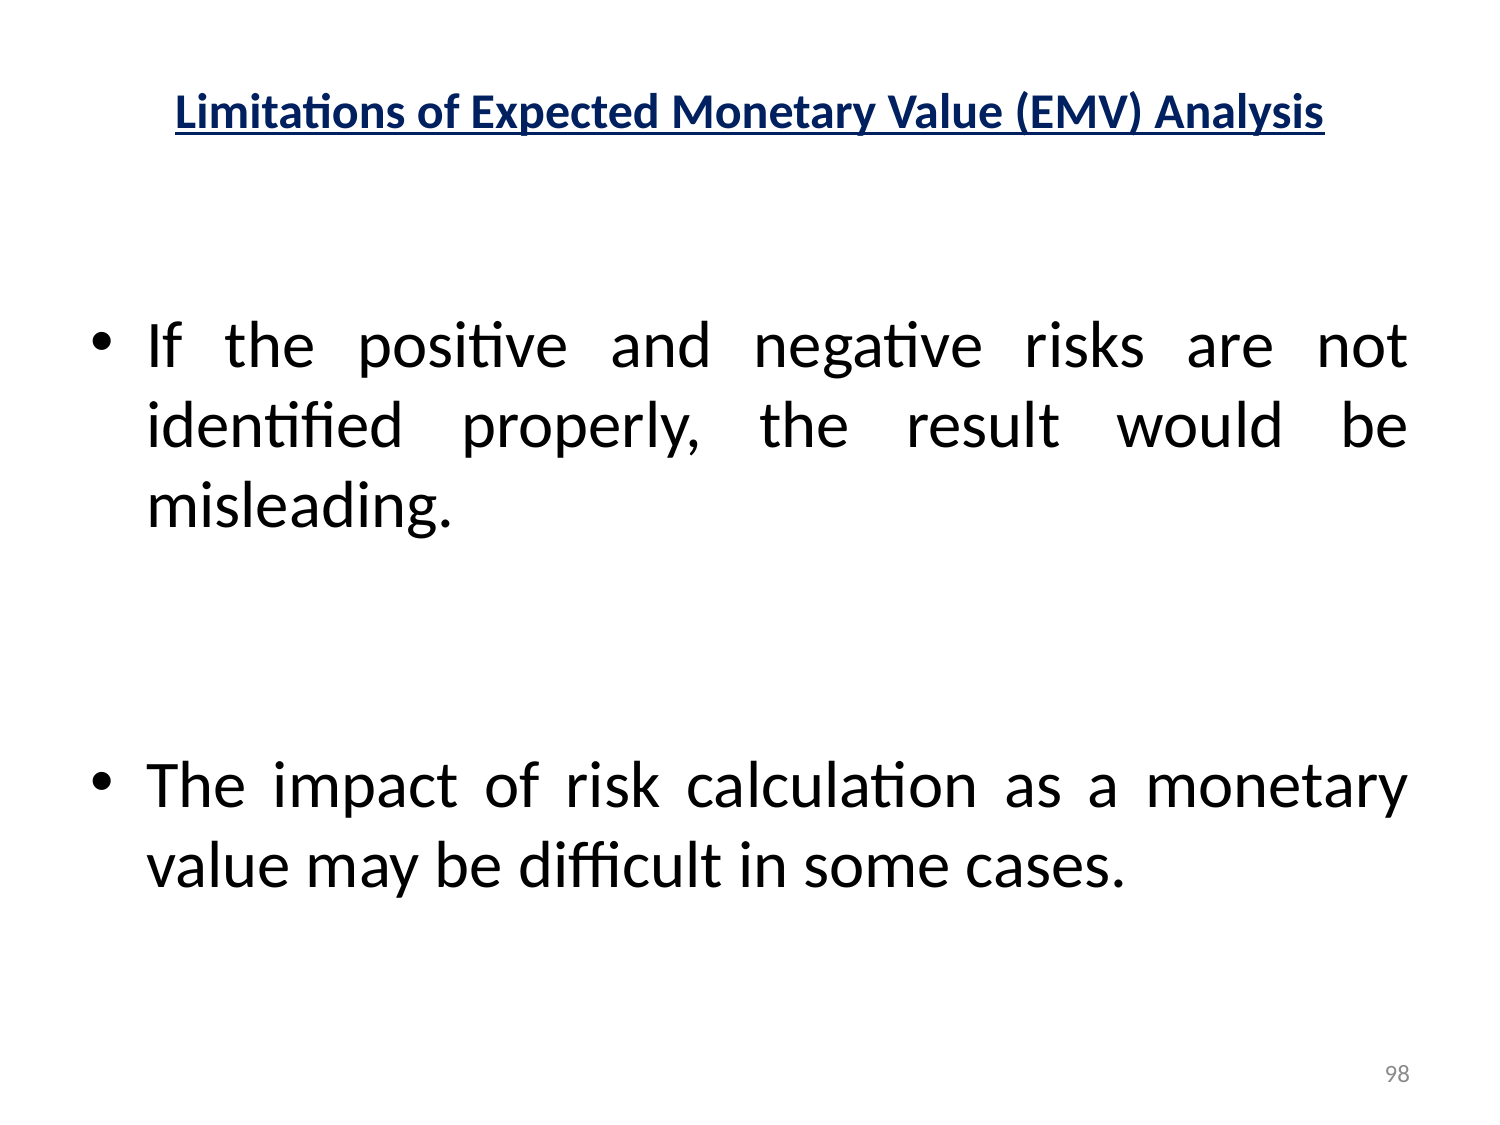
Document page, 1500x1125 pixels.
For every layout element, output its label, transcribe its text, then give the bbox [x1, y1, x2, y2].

list If the positive and negative risks are not identified properly, the result would be misleading. The impact of risk calculation as a monetary value may be difficult in some cases. [75, 200, 1425, 1005]
slide_number 98 [1074, 1042, 1425, 1103]
title Limitations of Expected Monetary Value (EMV) Analysis [75, 45, 1425, 200]
